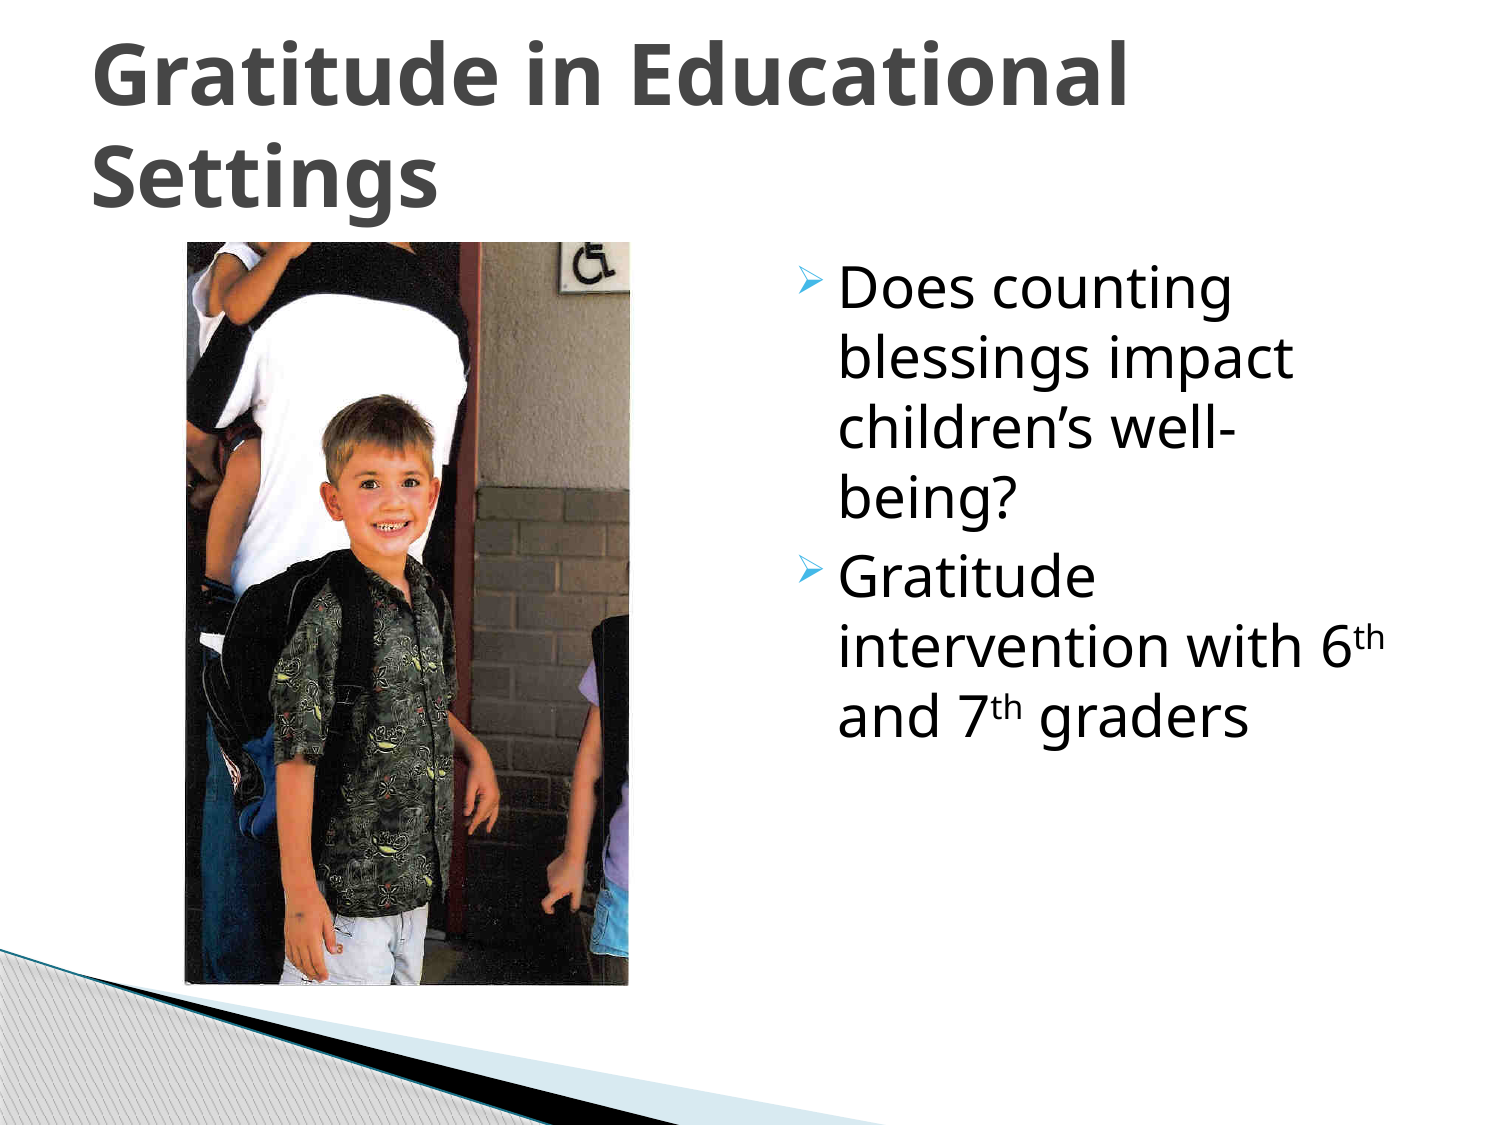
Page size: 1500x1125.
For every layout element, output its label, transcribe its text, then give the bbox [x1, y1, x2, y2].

list Does counting blessings impact children’s well-being? Gratitude intervention with 6th and 7th graders [762, 242, 1426, 986]
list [181, 242, 637, 986]
title Gratitude in Educational Settings [75, 45, 1425, 233]
